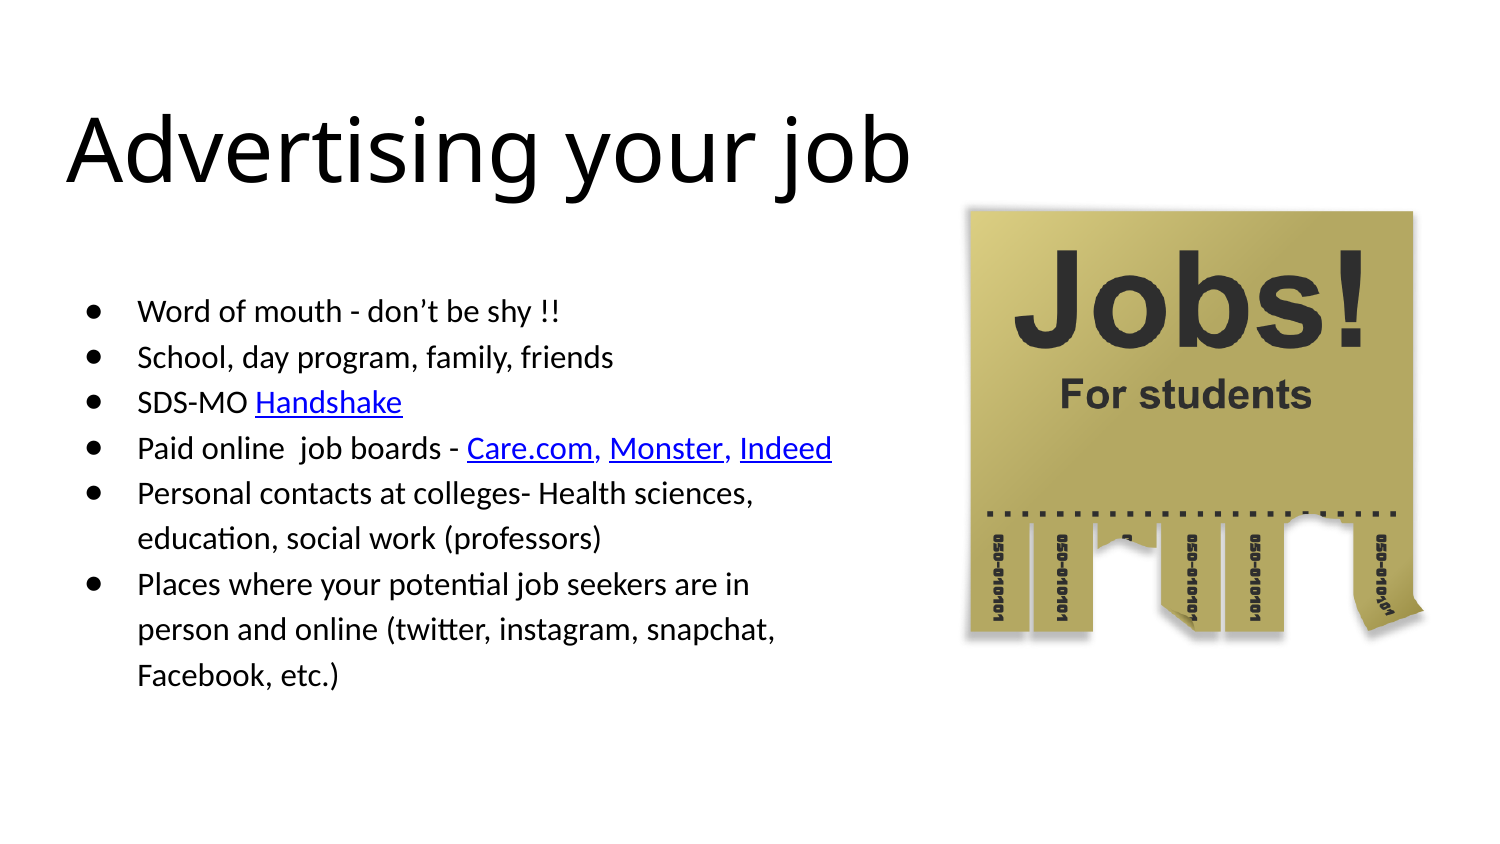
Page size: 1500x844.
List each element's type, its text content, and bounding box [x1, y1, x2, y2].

list Word of mouth - don’t be shy !! School, day program, family, friends SDS-MO Handshake Paid online job boards - Care.com, Monster, Indeed Personal contacts at colleges- Health sciences, education, social work (professors) Places where your potential job seekers are in person and online (twitter, instagram, snapchat, Facebook, etc.) [51, 269, 851, 745]
title Advertising your job [51, 91, 1046, 216]
picture [957, 185, 1433, 661]
